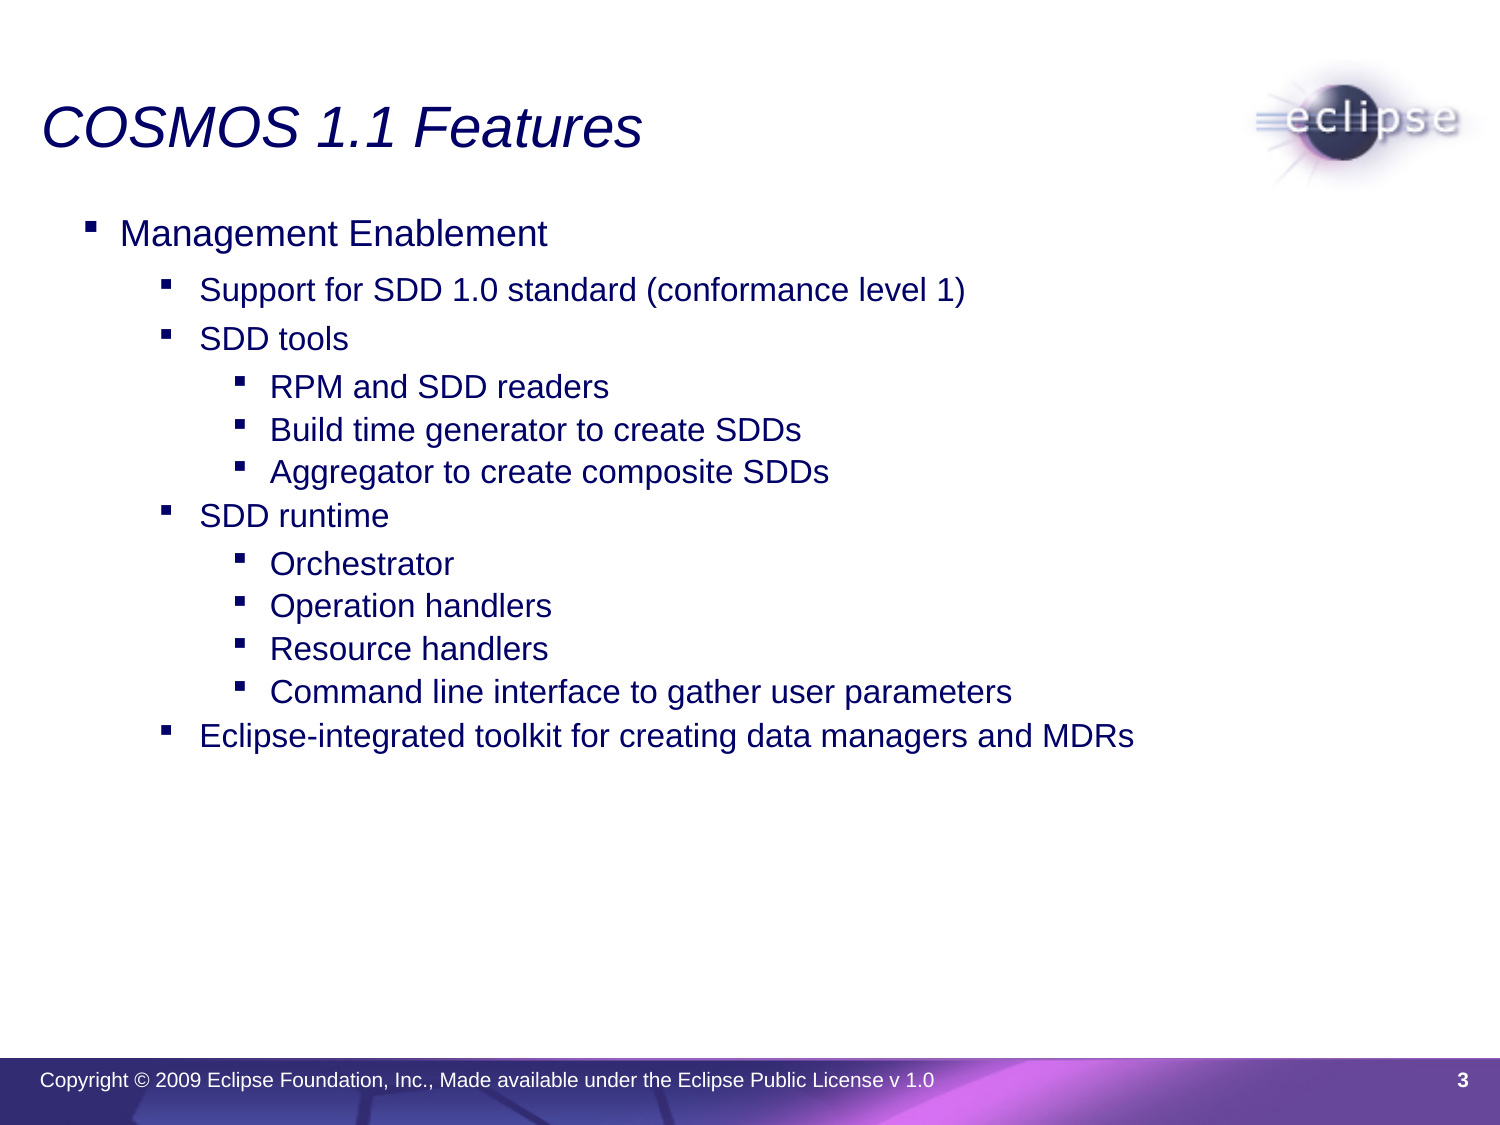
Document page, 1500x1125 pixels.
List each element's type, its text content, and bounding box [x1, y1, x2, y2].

title COSMOS 1.1 Features [26, 89, 1223, 173]
picture [0, 1058, 1500, 1125]
slide_number 3 [1133, 1059, 1485, 1100]
list Management Enablement Support for SDD 1.0 standard (conformance level 1) SDD tools RPM and SDD readers Build time generator to create SDDs Aggregator to create composite SDDs SDD runtime Orchestrator Operation handlers Resource handlers Command line interface to gather user parameters Eclipse-integrated toolkit for creating data managers and MDRs [66, 205, 1385, 1068]
picture [1222, 60, 1500, 191]
